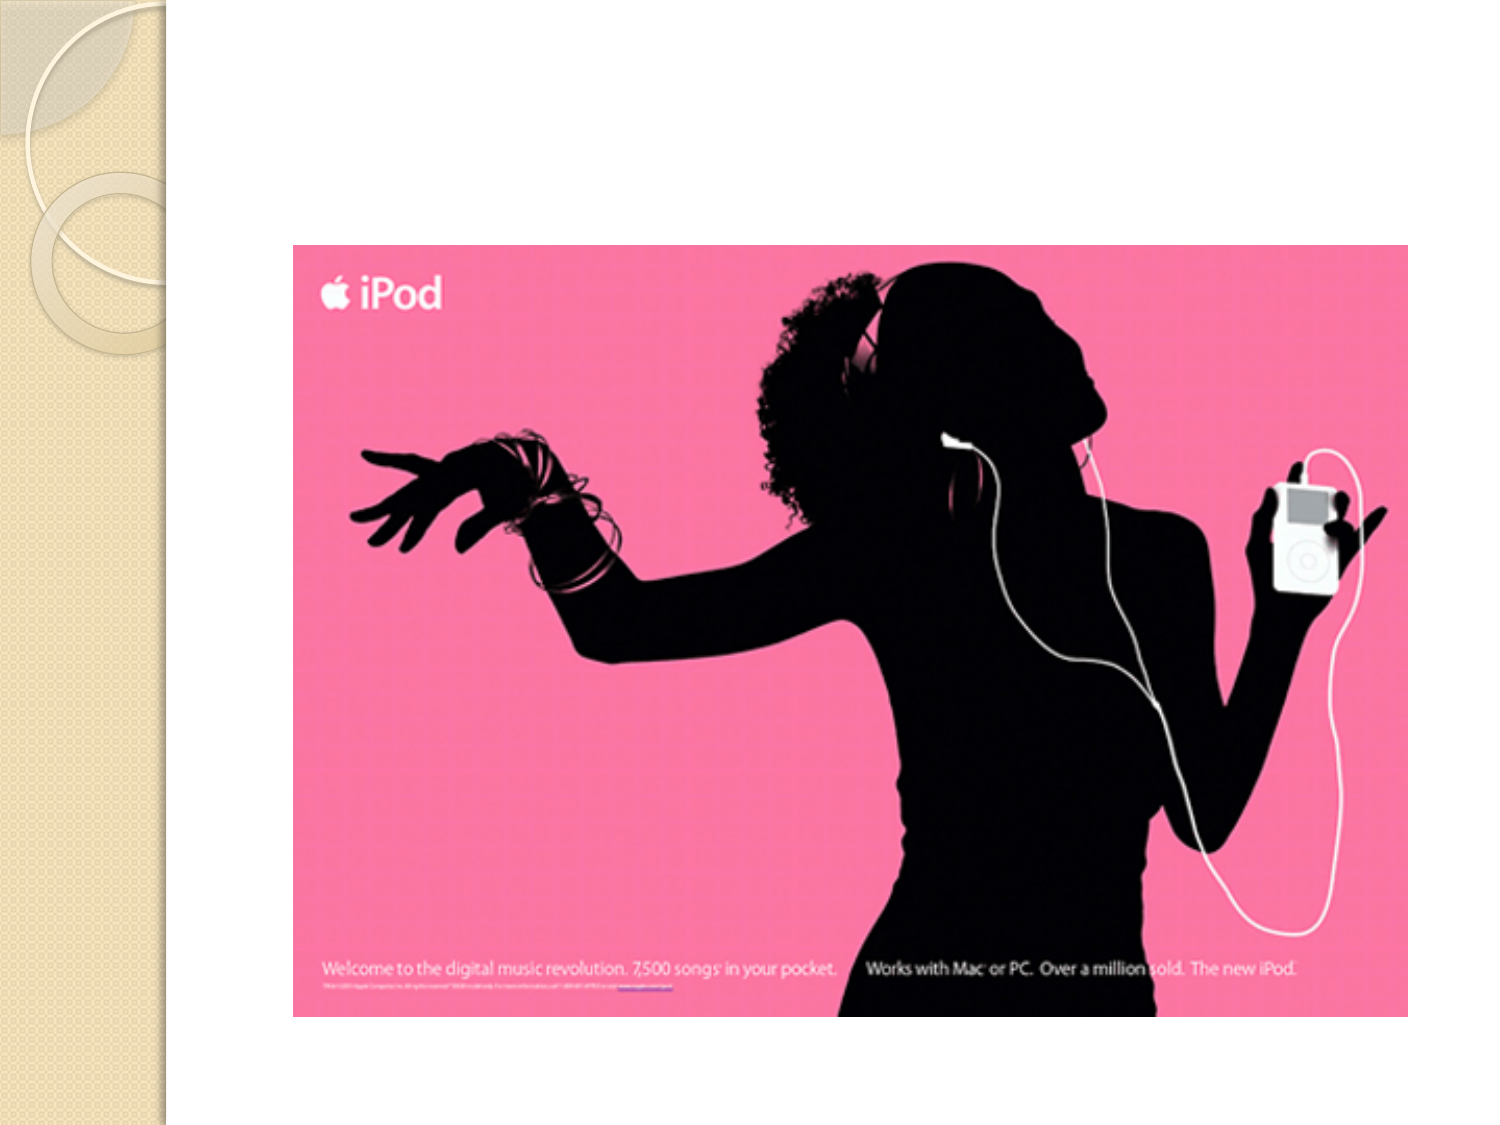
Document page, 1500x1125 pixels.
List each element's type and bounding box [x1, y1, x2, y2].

list [292, 245, 1408, 1017]
